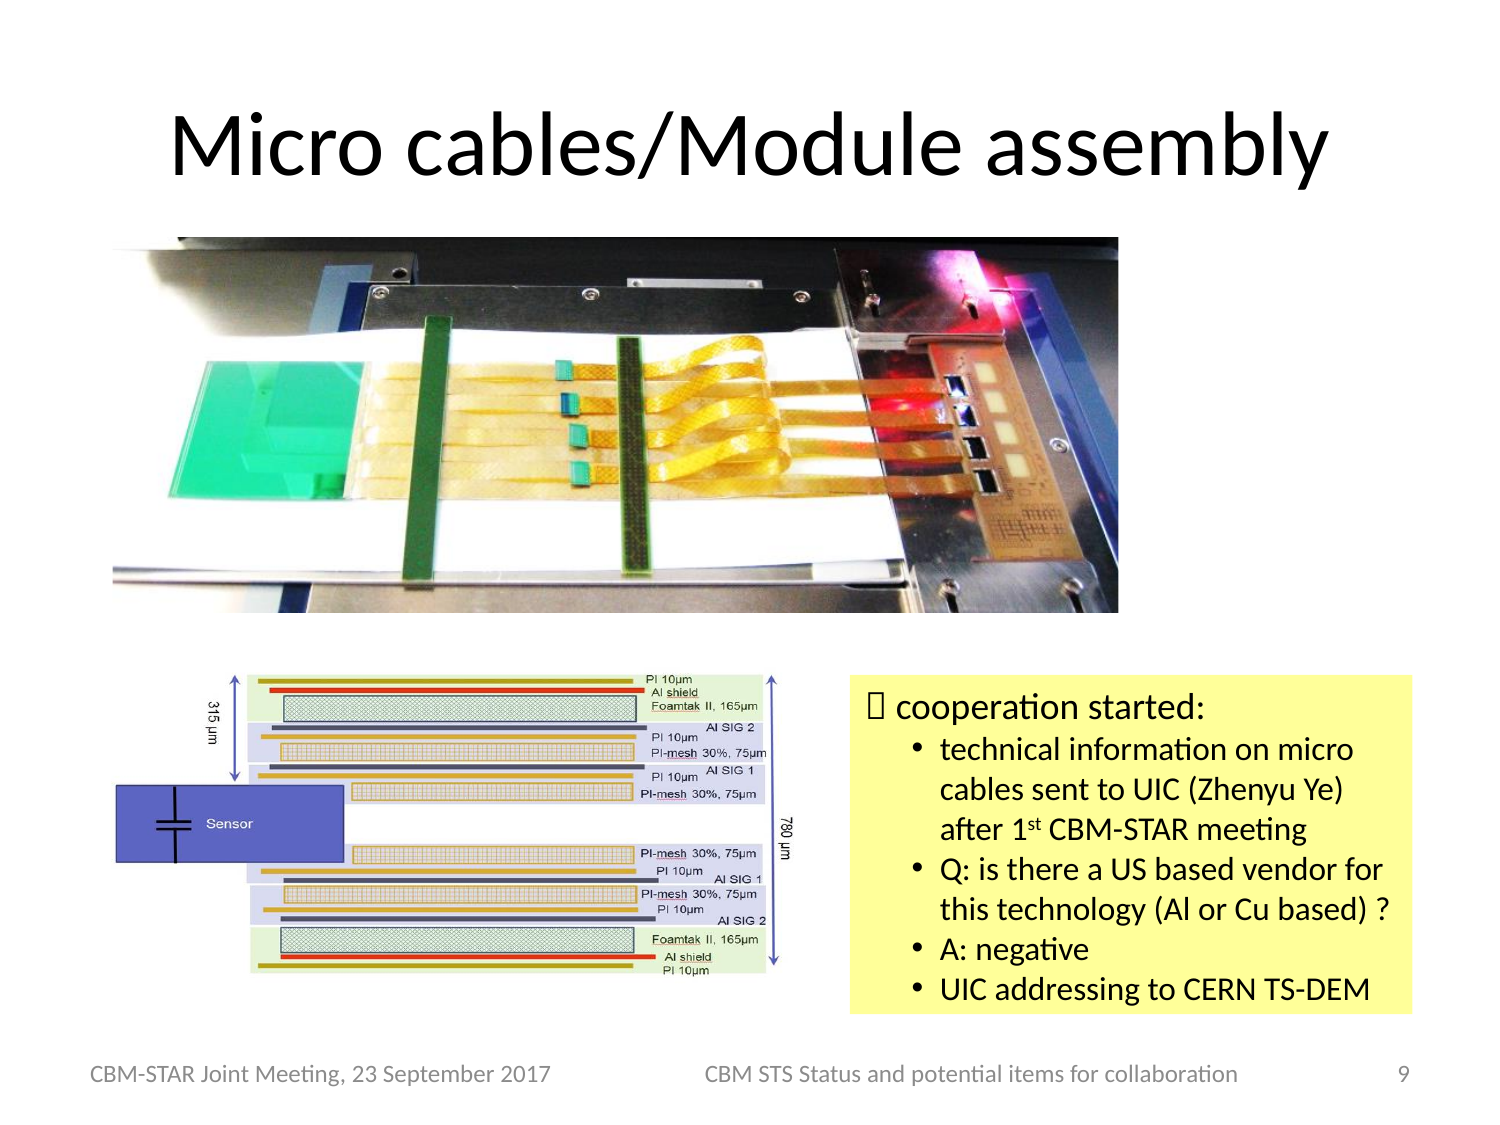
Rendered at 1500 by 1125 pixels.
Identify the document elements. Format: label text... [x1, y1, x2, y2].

footer CBM STS Status and potential items for collaboration [662, 1042, 1288, 1103]
title Micro cables/Module assembly [75, 45, 1425, 233]
picture [112, 237, 1119, 613]
picture [99, 662, 802, 988]
text_box  cooperation started: technical information on micro cables sent to UIC (Zhenyu Ye) after 1st CBM-STAR meeting Q: is there a US based vendor for this technology (Al or Cu based) ? A: negative UIC addressing to CERN TS-DEM [849, 674, 1413, 1015]
slide_number 9 [1299, 1042, 1425, 1103]
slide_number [75, 1042, 625, 1103]
